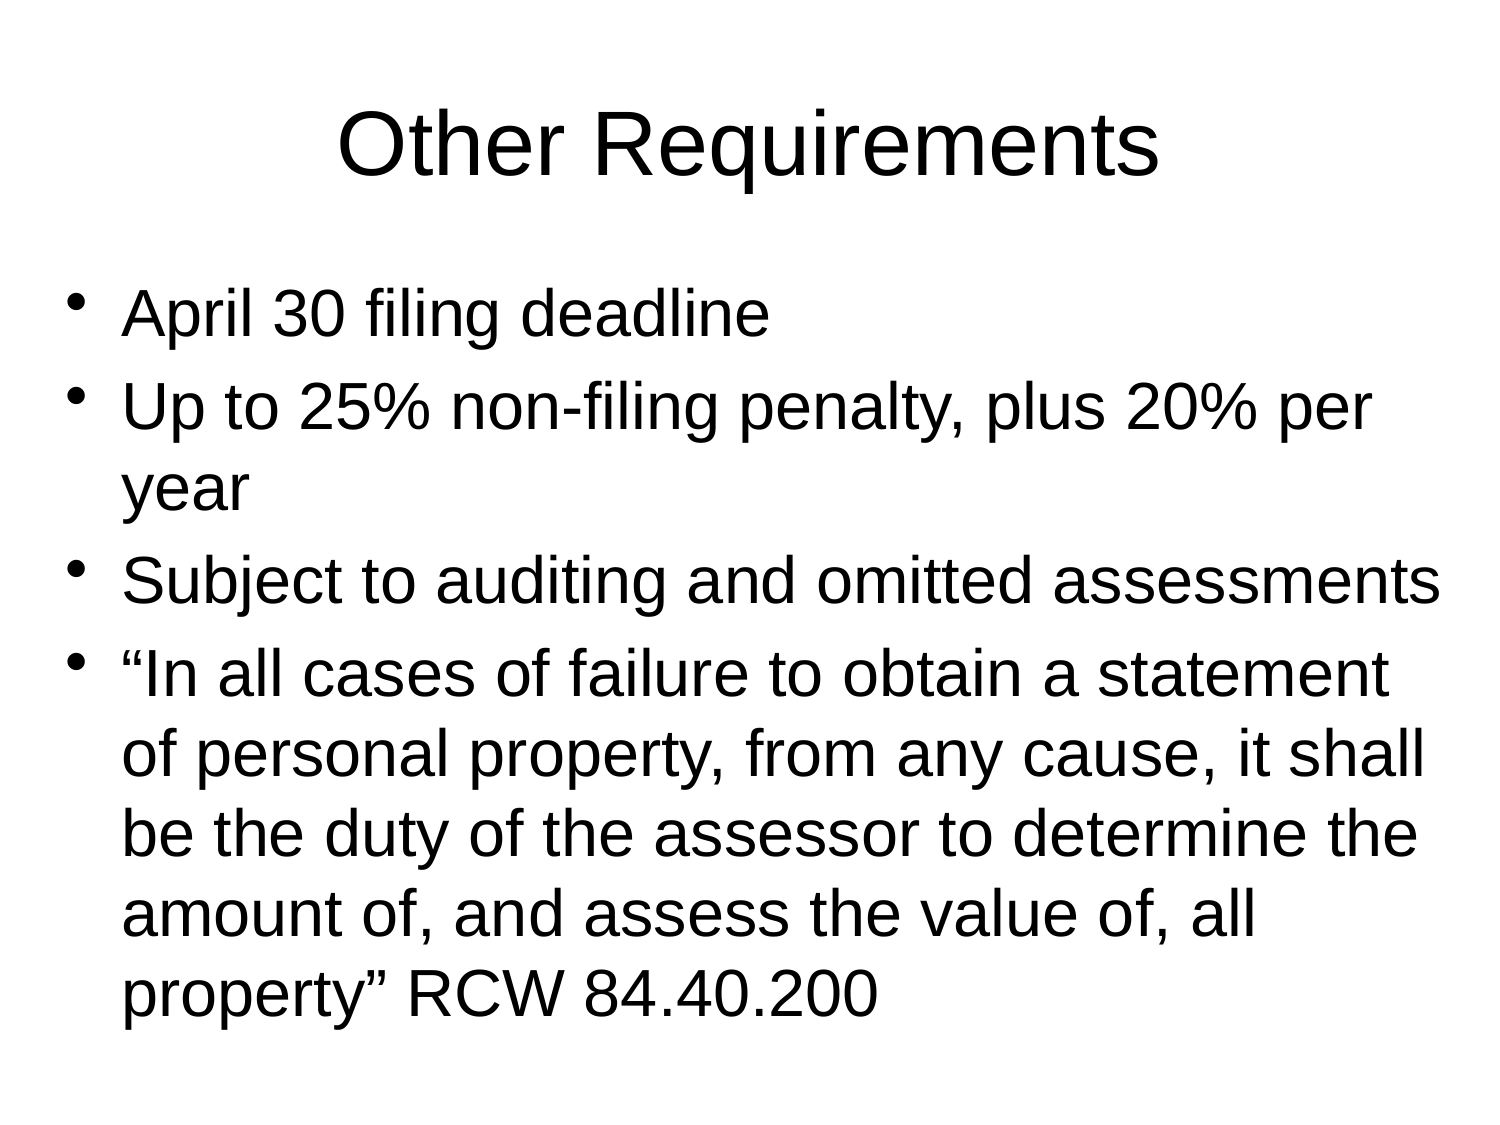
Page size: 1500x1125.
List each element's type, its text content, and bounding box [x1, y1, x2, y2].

list April 30 filing deadline Up to 25% non-filing penalty, plus 20% per year Subject to auditing and omitted assessments “In all cases of failure to obtain a statement of personal property, from any cause, it shall be the duty of the assessor to determine the amount of, and assess the value of, all property” RCW 84.40.200 [50, 262, 1463, 1005]
title Other Requirements [75, 45, 1425, 233]
